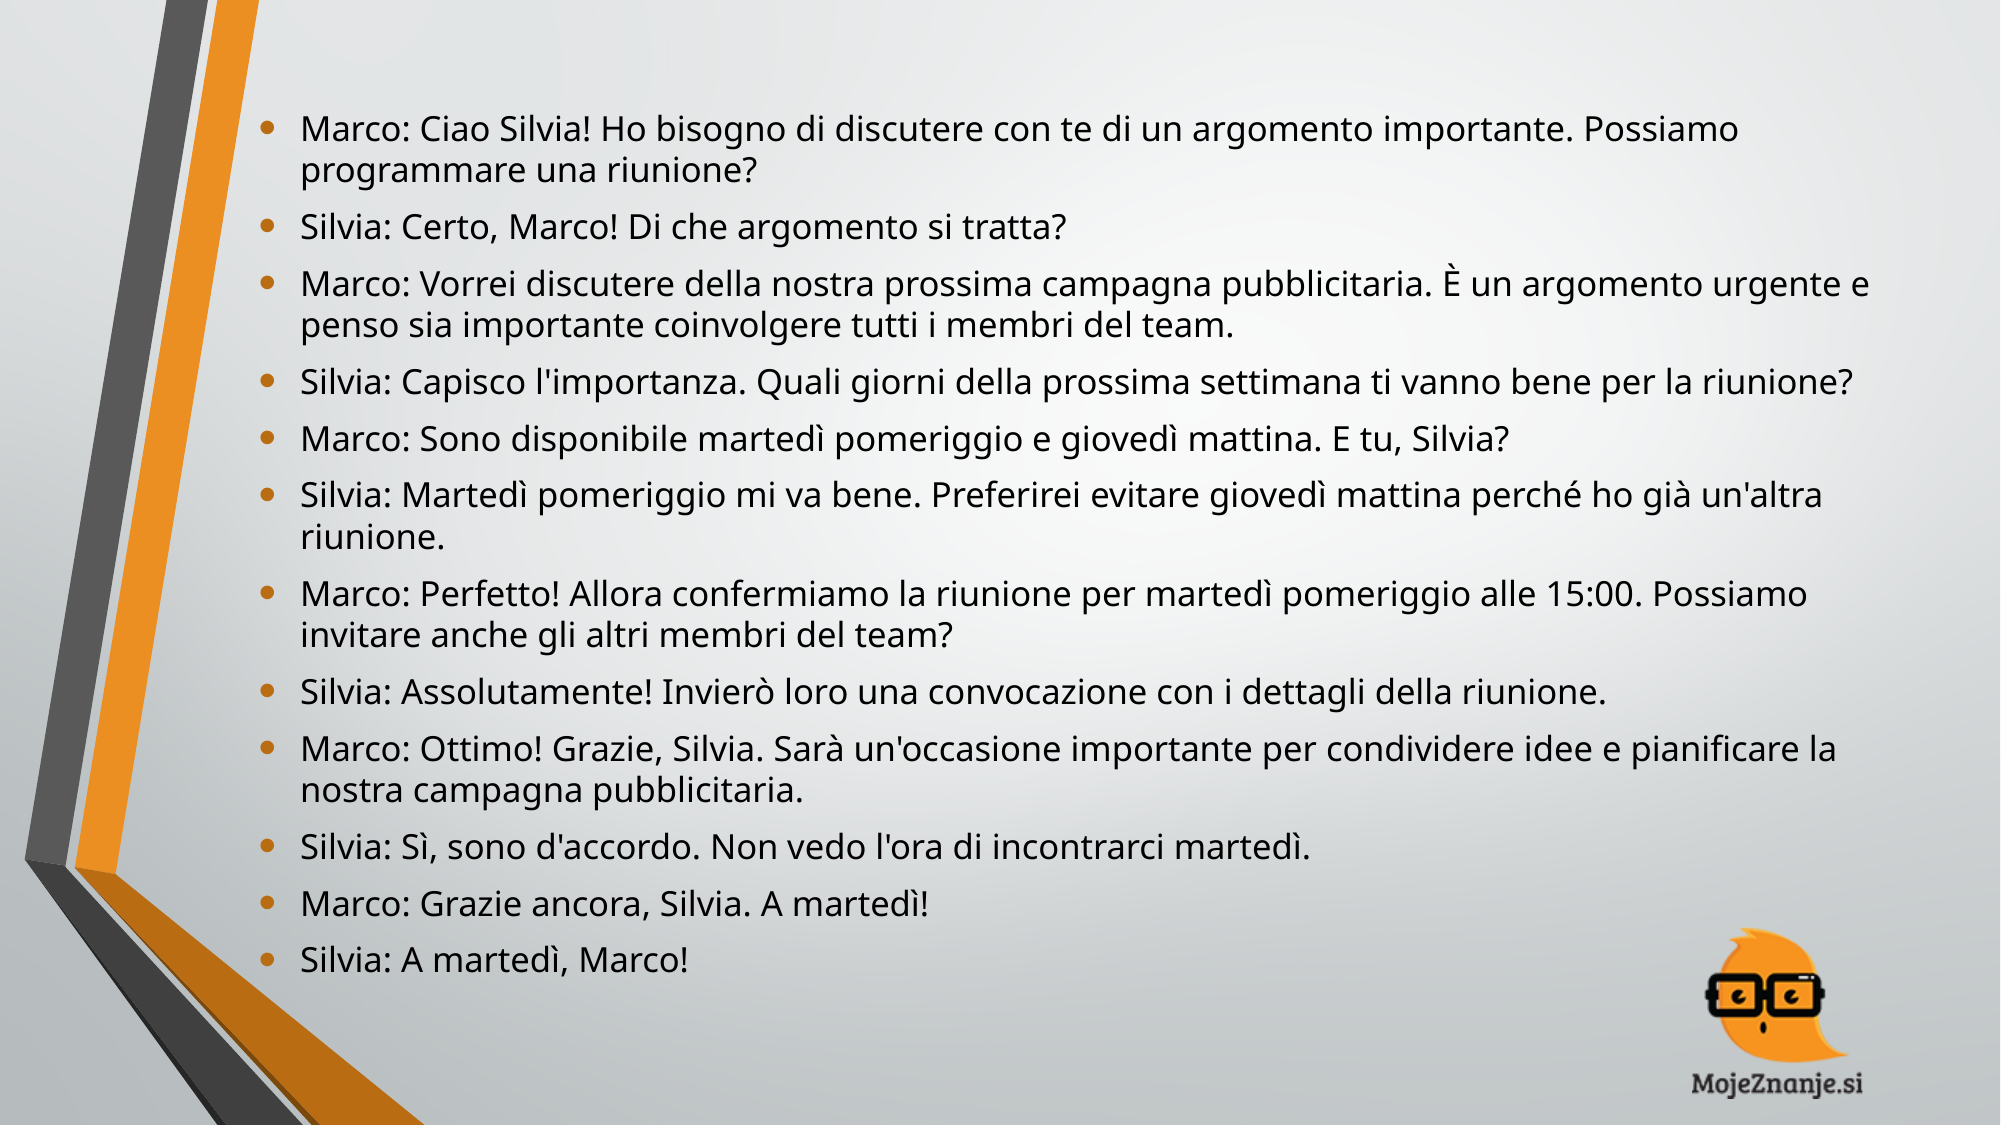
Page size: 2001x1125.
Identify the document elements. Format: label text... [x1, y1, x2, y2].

list Marco: Ciao Silvia! Ho bisogno di discutere con te di un argomento importante. Possiamo programmare una riunione? Silvia: Certo, Marco! Di che argomento si tratta? Marco: Vorrei discutere della nostra prossima campagna pubblicitaria. È un argomento urgente e penso sia importante coinvolgere tutti i membri del team. Silvia: Capisco l'importanza. Quali giorni della prossima settimana ti vanno bene per la riunione? Marco: Sono disponibile martedì pomeriggio e giovedì mattina. E tu, Silvia? Silvia: Martedì pomeriggio mi va bene. Preferirei evitare giovedì mattina perché ho già un'altra riunione. Marco: Perfetto! Allora confermiamo la riunione per martedì pomeriggio alle 15:00. Possiamo invitare anche gli altri membri del team? Silvia: Assolutamente! Invierò loro una convocazione con i dettagli della riunione. Marco: Ottimo! Grazie, Silvia. Sarà un'occasione importante per condividere idee e pianificare la nostra campagna pubblicitaria. Silvia: Sì, sono d'accordo. Non vedo l'ora di incontrarci martedì. Marco: Grazie ancora, Silvia. A martedì! Silvia: A martedì, Marco! [243, 72, 1887, 1014]
picture [1692, 1014, 1863, 1099]
